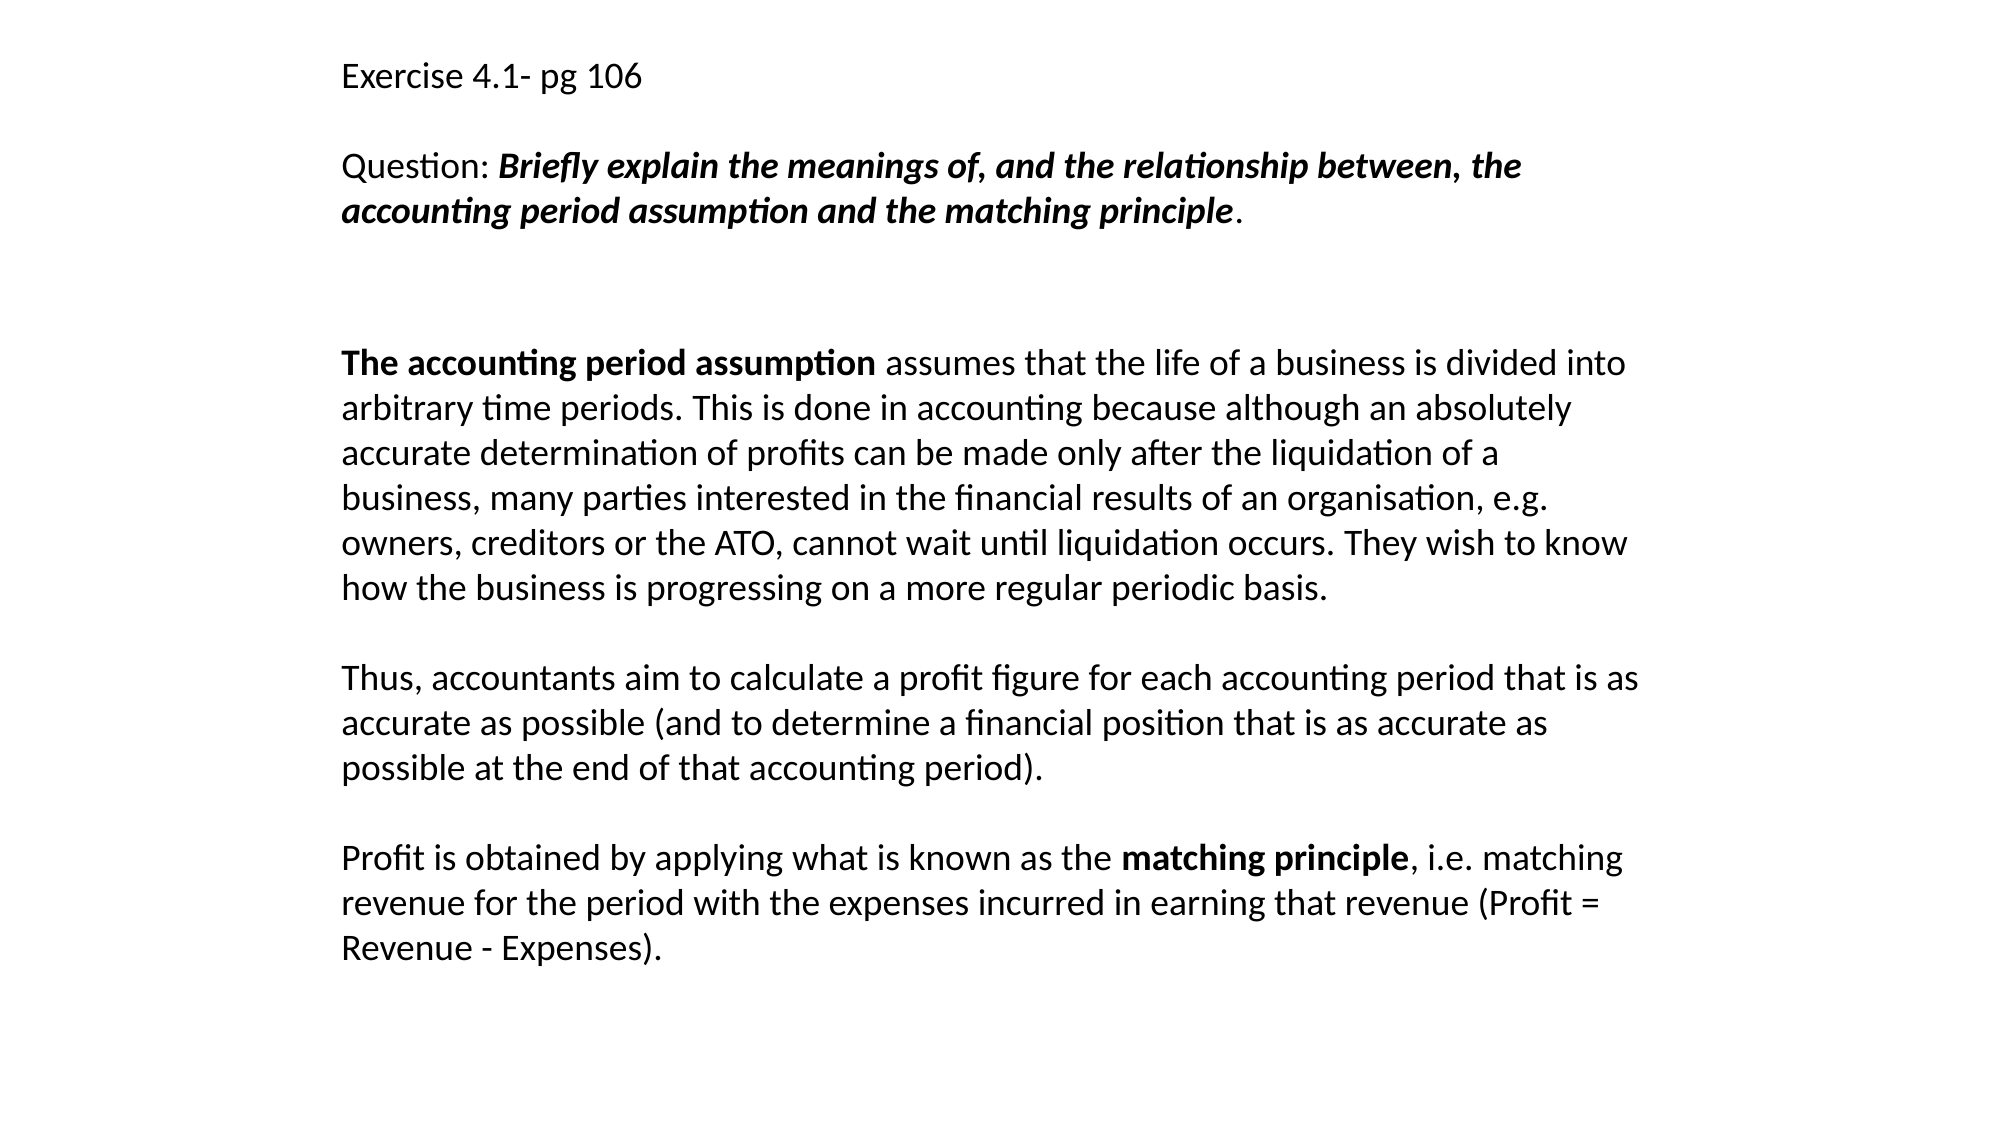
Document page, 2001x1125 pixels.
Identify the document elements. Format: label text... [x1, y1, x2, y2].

text_box The accounting period assumption assumes that the life of a business is divided into arbitrary time periods. This is done in accounting because although an absolutely accurate determination of profits can be made only after the liquidation of a business, many parties interested in the financial results of an organisation, e.g. owners, creditors or the ATO, cannot wait until liquidation occurs. They wish to know how the business is progressing on a more regular periodic basis. Thus, accountants aim to calculate a profit figure for each accounting period that is as accurate as possible (and to determine a financial position that is as accurate as possible at the end of that accounting period). Profit is obtained by applying what is known as the matching principle, i.e. matching revenue for the period with the expenses incurred in earning that revenue (Profit = Revenue - Expenses). [326, 330, 1662, 976]
text_box Exercise 4.1- pg 106 Question: Briefly explain the meanings of, and the relationship between, the accounting period assumption and the matching principle. [326, 44, 1615, 284]
